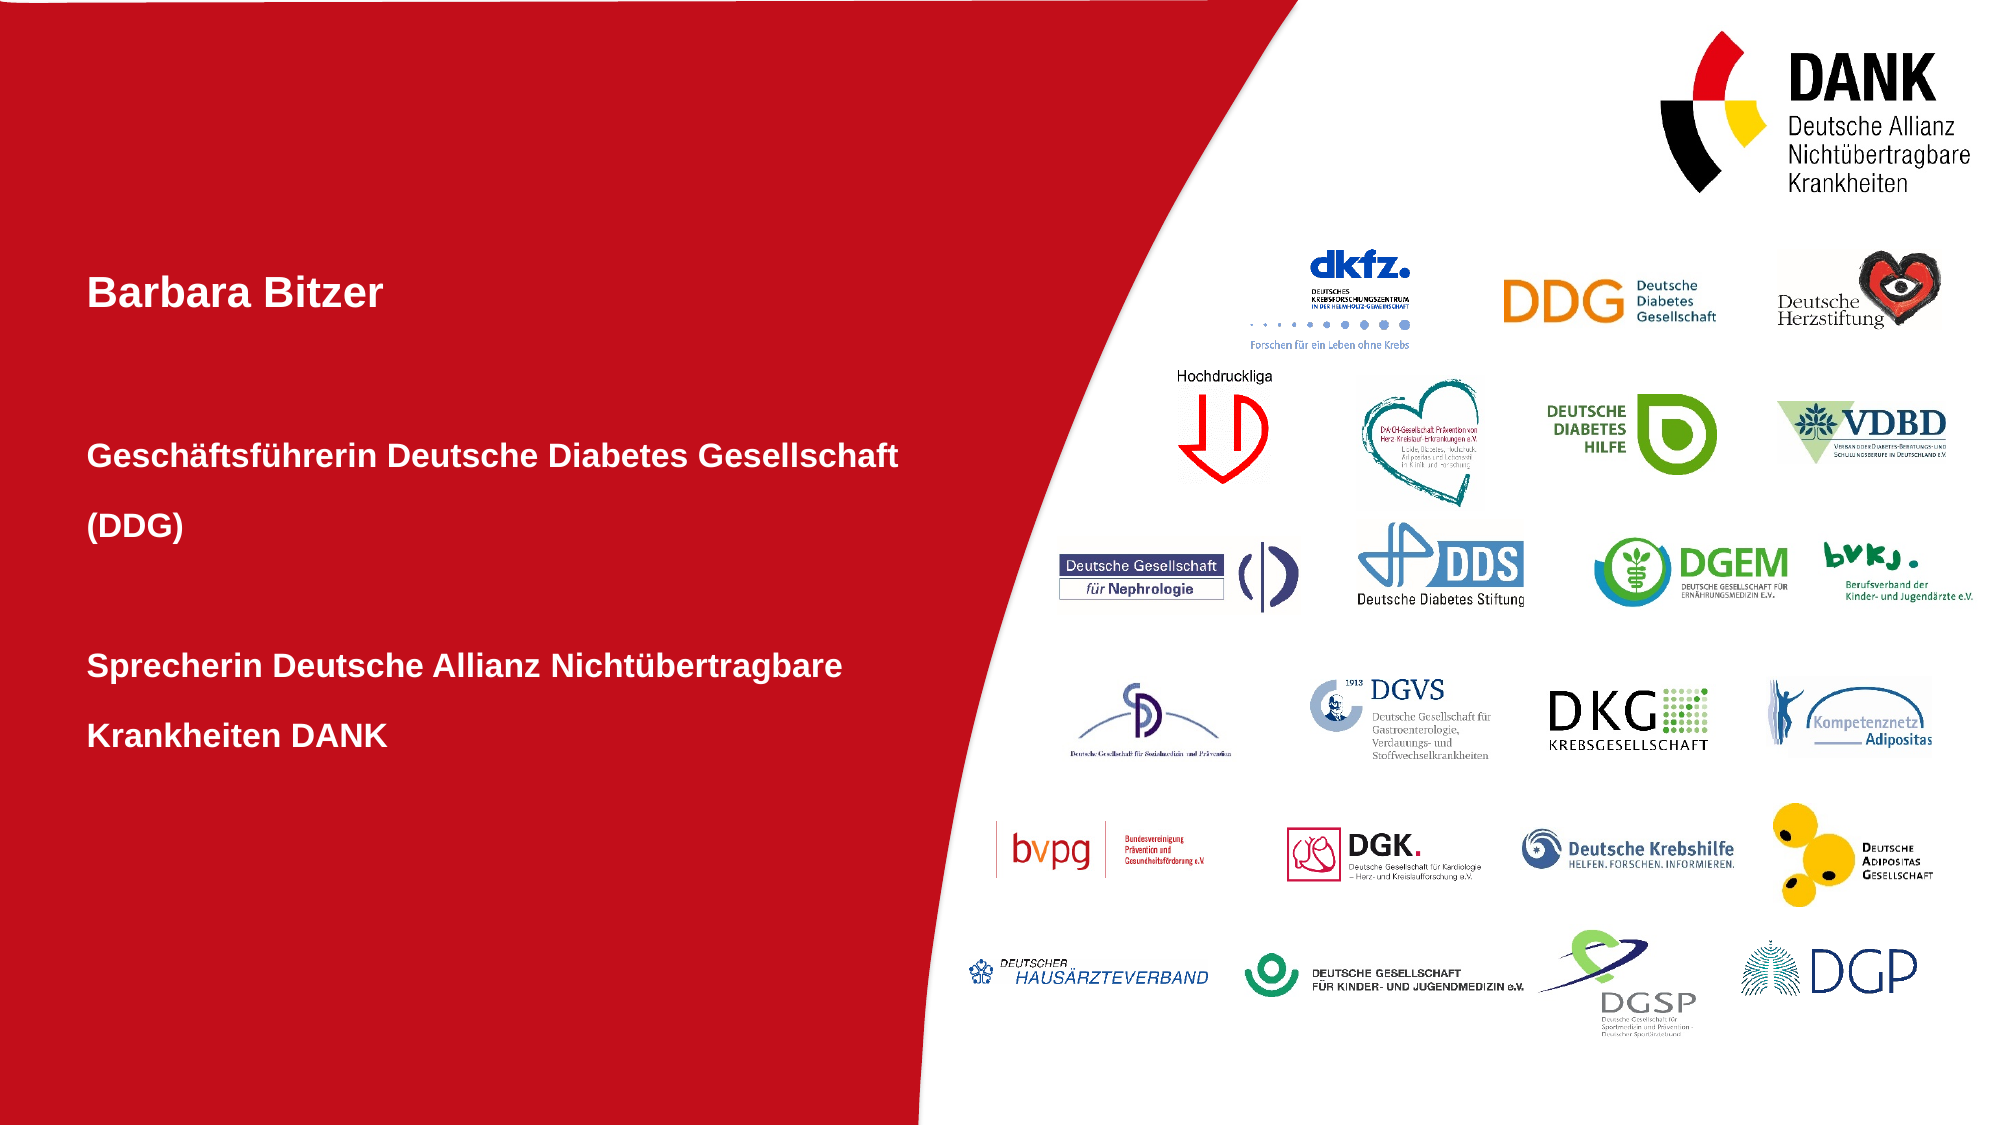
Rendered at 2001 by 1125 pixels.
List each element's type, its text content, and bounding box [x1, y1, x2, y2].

picture [1740, 940, 1917, 996]
picture [1310, 678, 1491, 759]
picture [1244, 953, 1524, 997]
picture [1284, 823, 1484, 887]
picture [1777, 249, 1942, 330]
picture [1175, 370, 1272, 484]
text_box Barbara Bitzer Geschäftsführerin Deutsche Diabetes Gesellschaft (DDG) Sprecherin Deutsche Allianz Nichtübertragbare Krankheiten DANK [71, 247, 965, 1029]
picture [1355, 519, 1524, 608]
picture [1520, 826, 1737, 870]
picture [1585, 532, 1796, 613]
text_box [0, 0, 1299, 1125]
picture [996, 820, 1204, 878]
picture [969, 959, 1208, 984]
picture [1061, 675, 1238, 762]
picture [1652, 25, 1984, 203]
picture [1250, 249, 1411, 367]
picture [1817, 531, 1978, 612]
picture [1539, 394, 1717, 475]
picture [1777, 401, 1946, 464]
picture [1356, 375, 1485, 512]
picture [1772, 803, 1933, 907]
picture [1765, 676, 1932, 758]
picture [1056, 536, 1301, 616]
picture [1540, 684, 1717, 758]
picture [1504, 261, 1716, 341]
picture [1535, 923, 1696, 1040]
